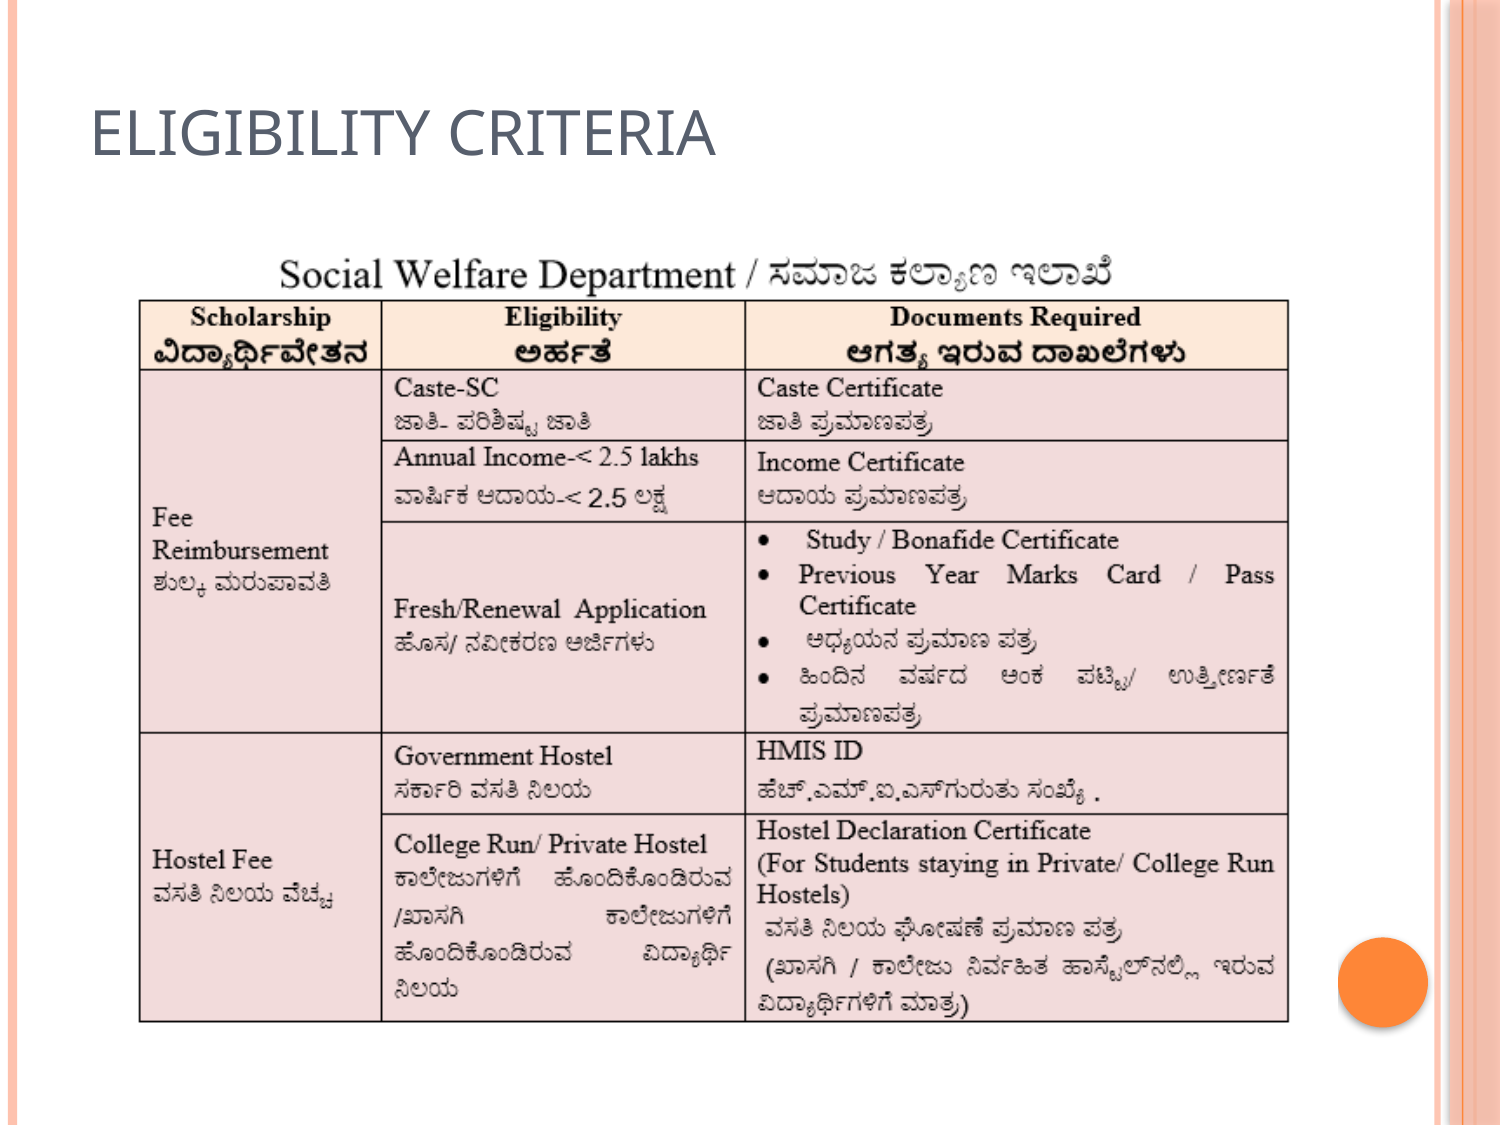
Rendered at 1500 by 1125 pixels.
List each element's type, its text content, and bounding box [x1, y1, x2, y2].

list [86, 224, 1339, 1048]
title Eligibility Criteria [75, 45, 1300, 175]
